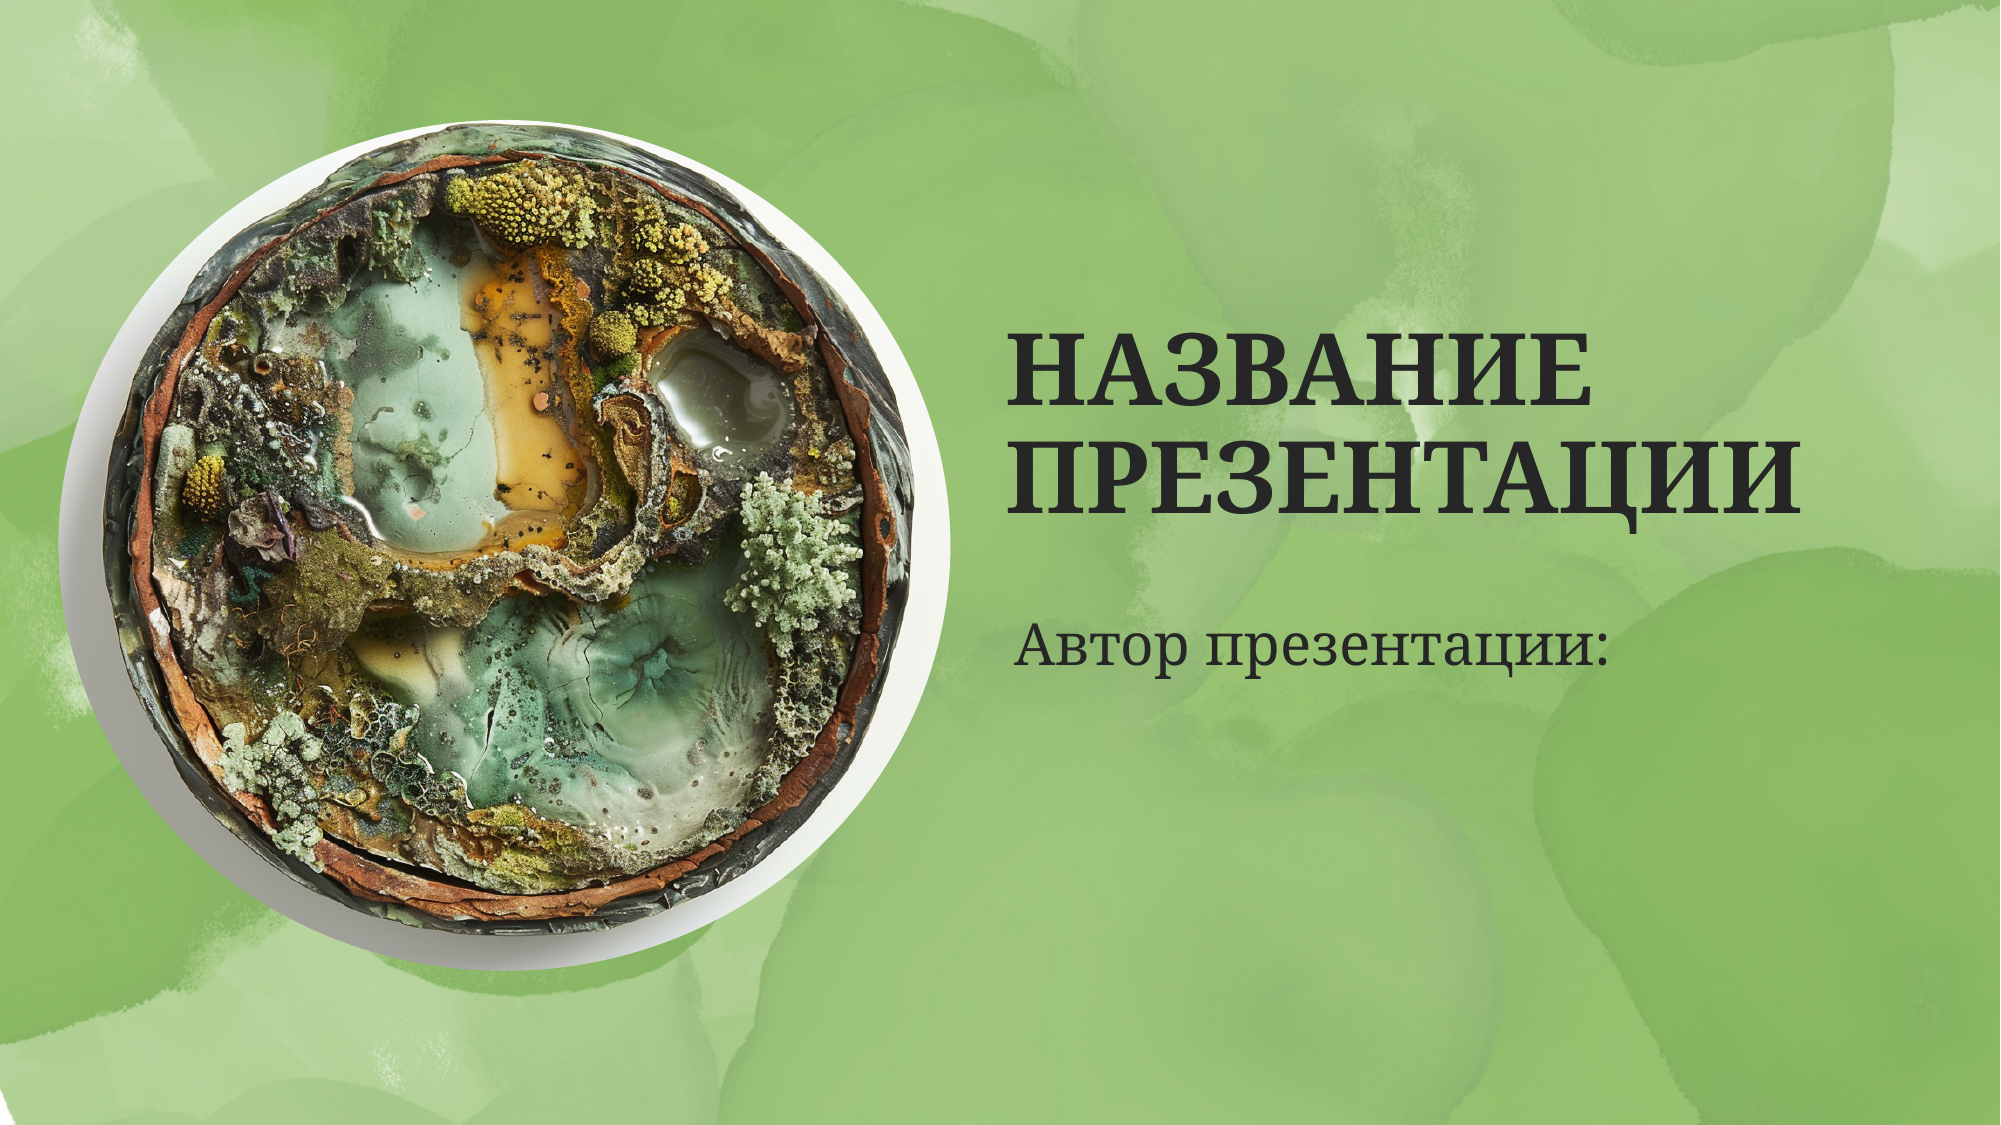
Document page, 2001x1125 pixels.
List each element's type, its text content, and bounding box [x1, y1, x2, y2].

text_box НАЗВАНИЕ ПРЕЗЕНТАЦИИ [990, 312, 1953, 601]
text_box Автор презентации: [999, 599, 1793, 685]
picture [58, 119, 951, 971]
